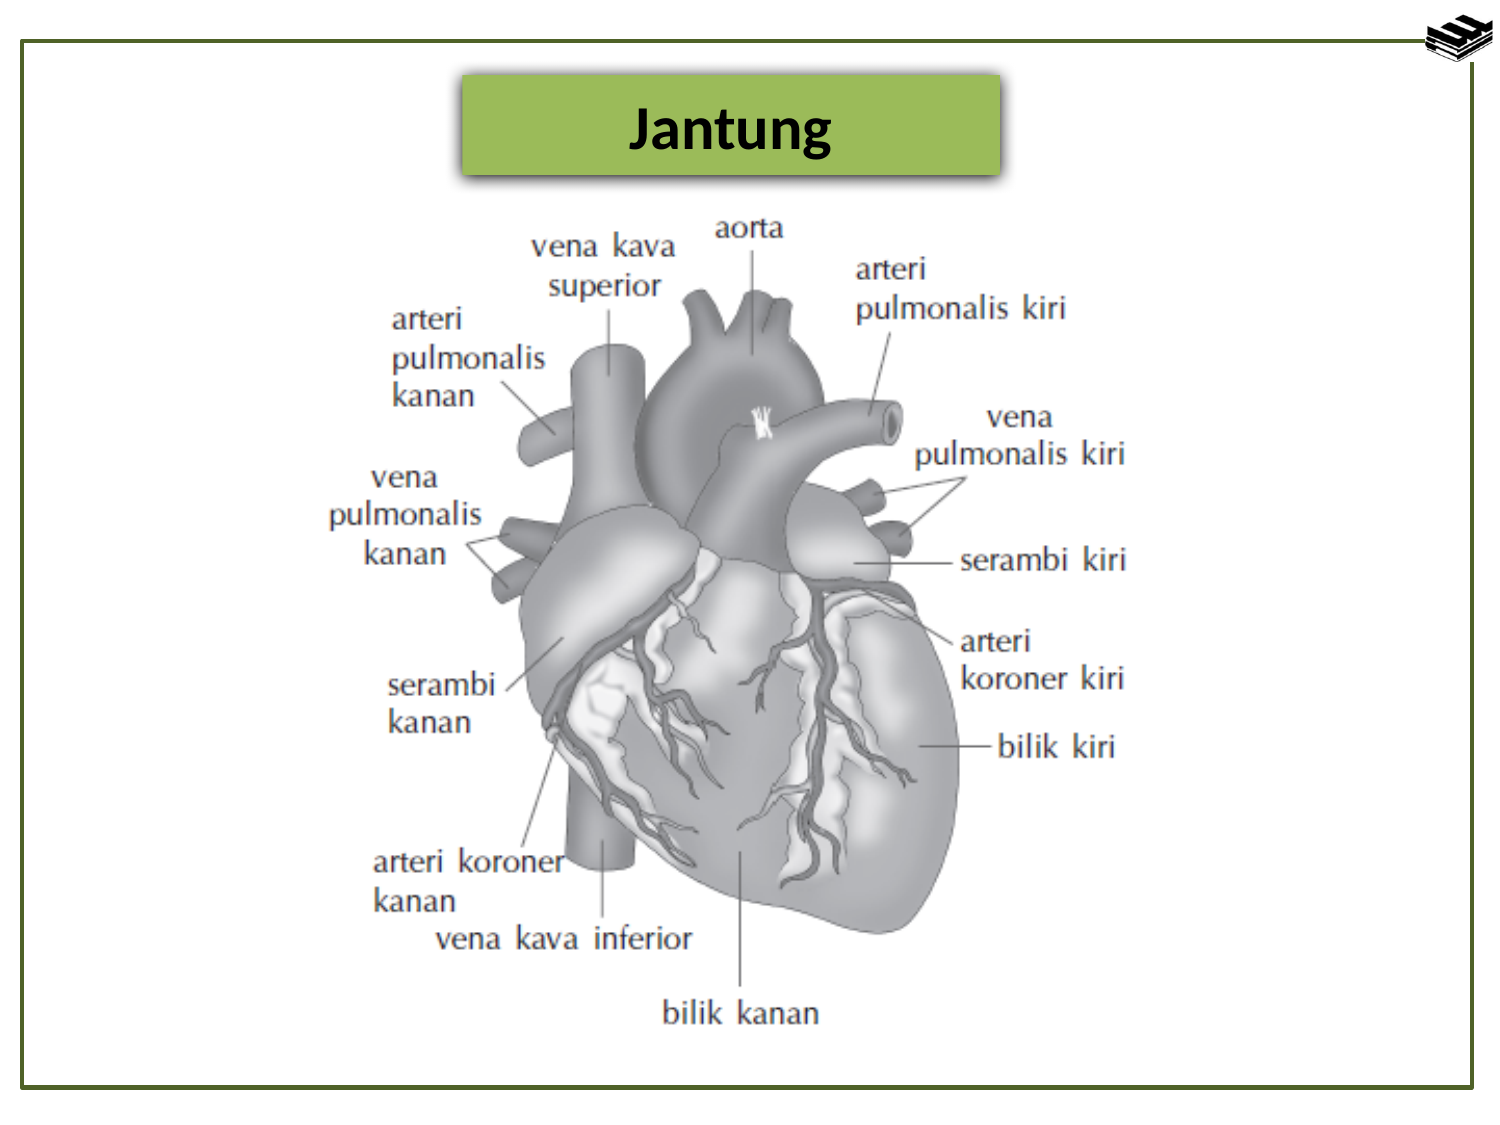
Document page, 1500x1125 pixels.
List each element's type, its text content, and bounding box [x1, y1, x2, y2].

text_box Jantung [460, 73, 1002, 177]
picture [312, 187, 1171, 1047]
picture [1425, 11, 1493, 62]
